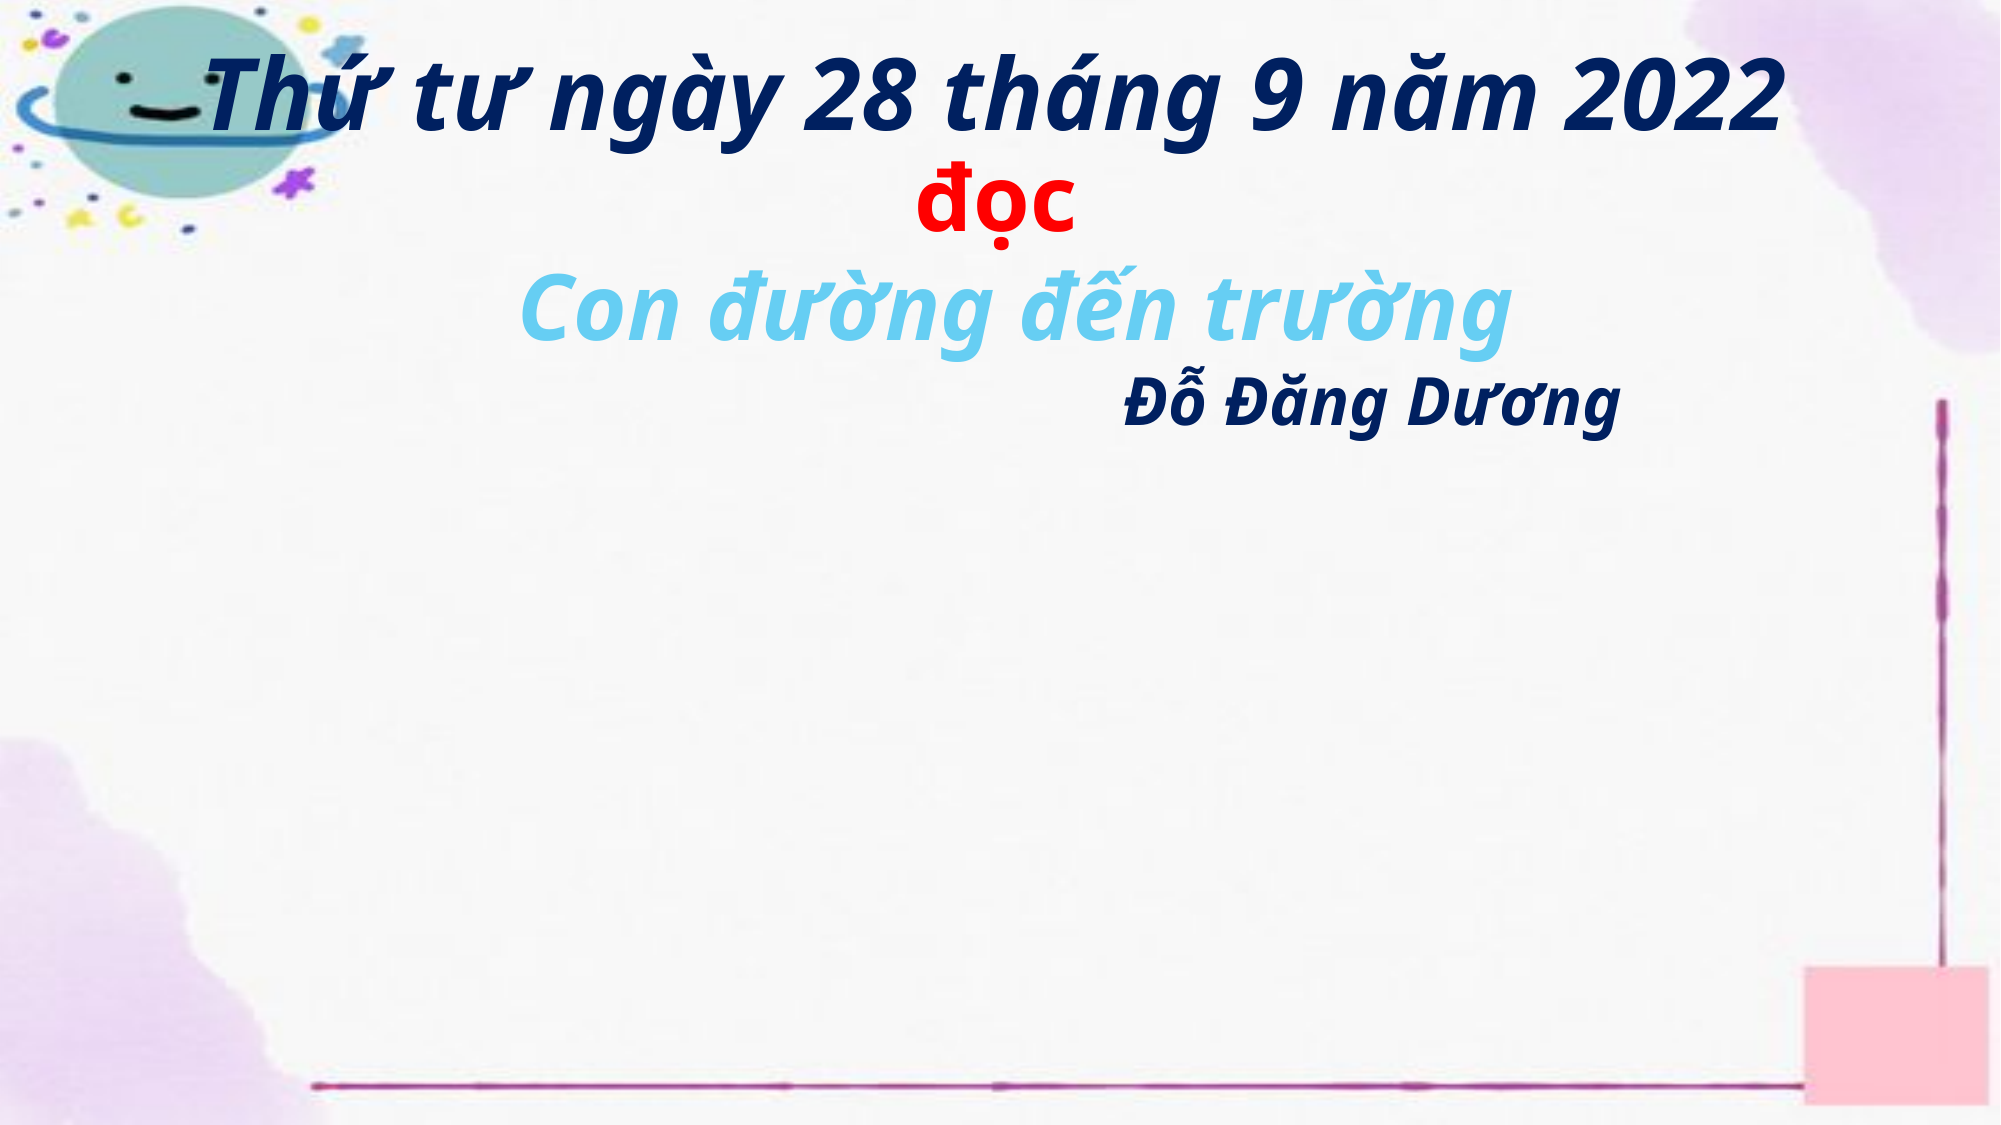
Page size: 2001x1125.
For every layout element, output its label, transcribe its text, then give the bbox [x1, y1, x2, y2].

text_box Con đường đến trường Đỗ Đăng Dương [306, 243, 1750, 444]
picture [0, 0, 2001, 1125]
text_box đọc [898, 158, 1093, 258]
text_box Thứ tư ngày 28 tháng 9 năm 2022 [18, 23, 1969, 158]
